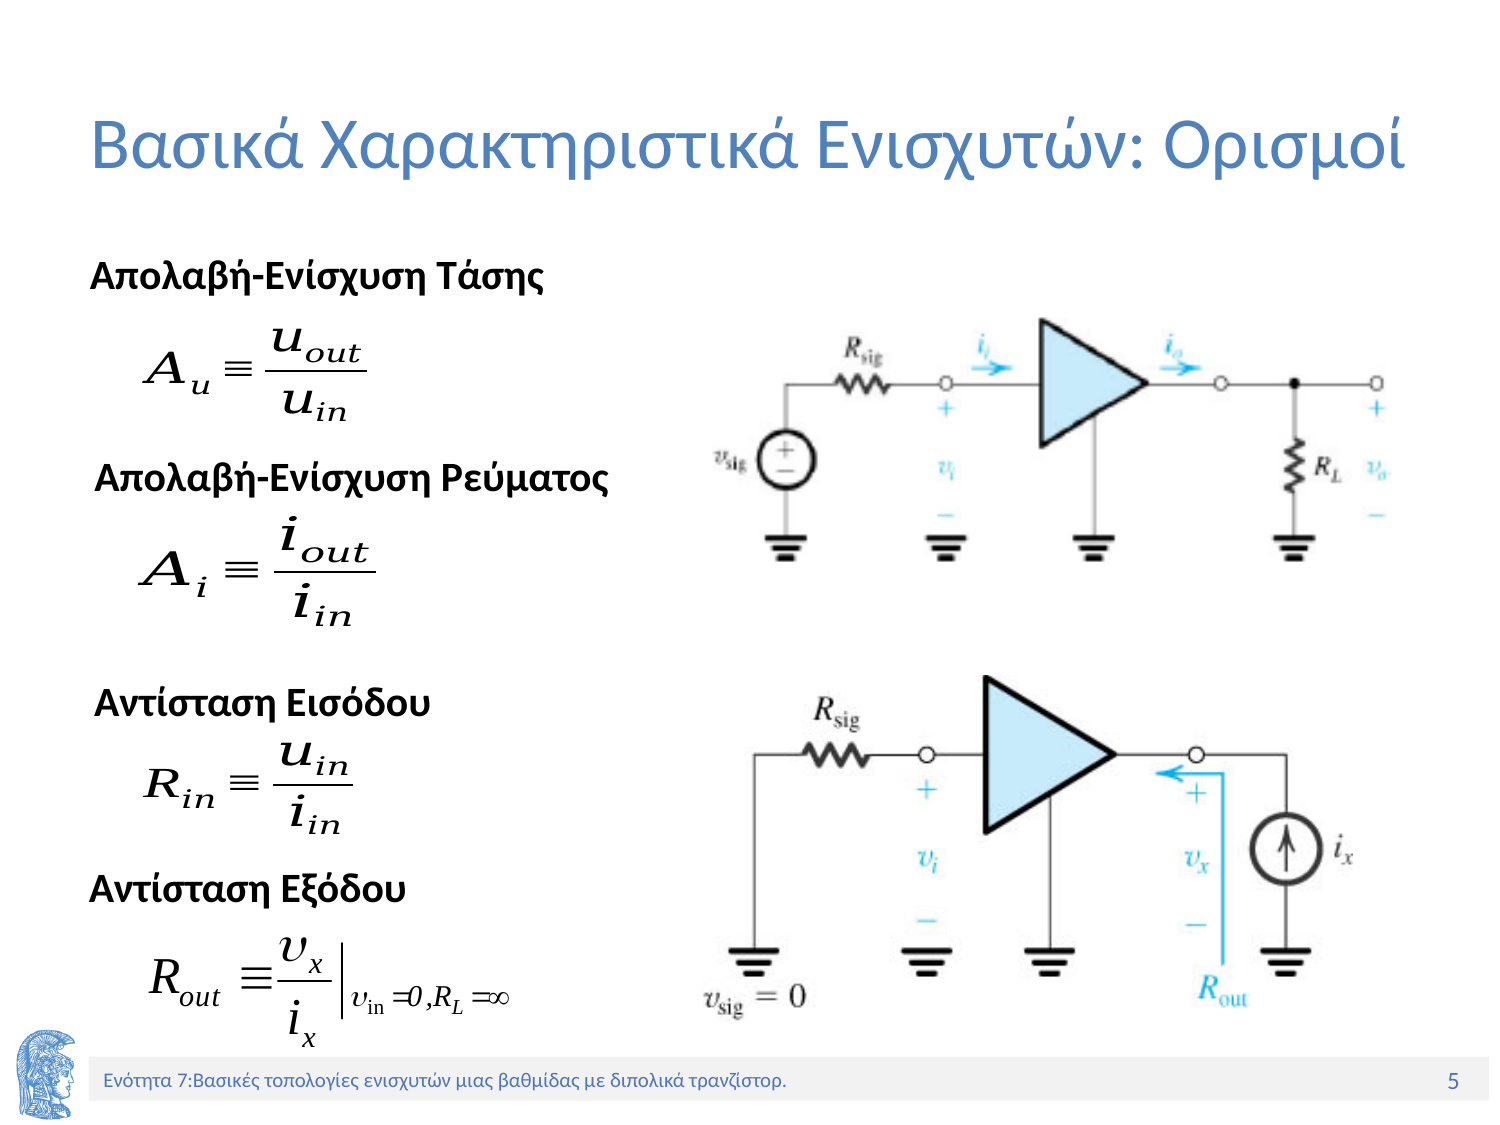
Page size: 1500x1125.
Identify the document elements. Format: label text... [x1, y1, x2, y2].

text_box Απολαβή-Ενίσχυση Τάσης [74, 240, 615, 356]
text_box Απολαβή-Ενίσχυση Ρεύματος [79, 442, 680, 558]
text_box Αντίσταση Εισόδου [79, 667, 620, 783]
picture [9, 1026, 81, 1120]
picture [685, 298, 1465, 664]
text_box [139, 911, 524, 1059]
title Βασικά Χαρακτηριστικά Ενισχυτών: Ορισμοί [75, 45, 1425, 233]
text_box Αντίσταση Εξόδου [73, 853, 614, 969]
picture [702, 675, 1353, 1024]
